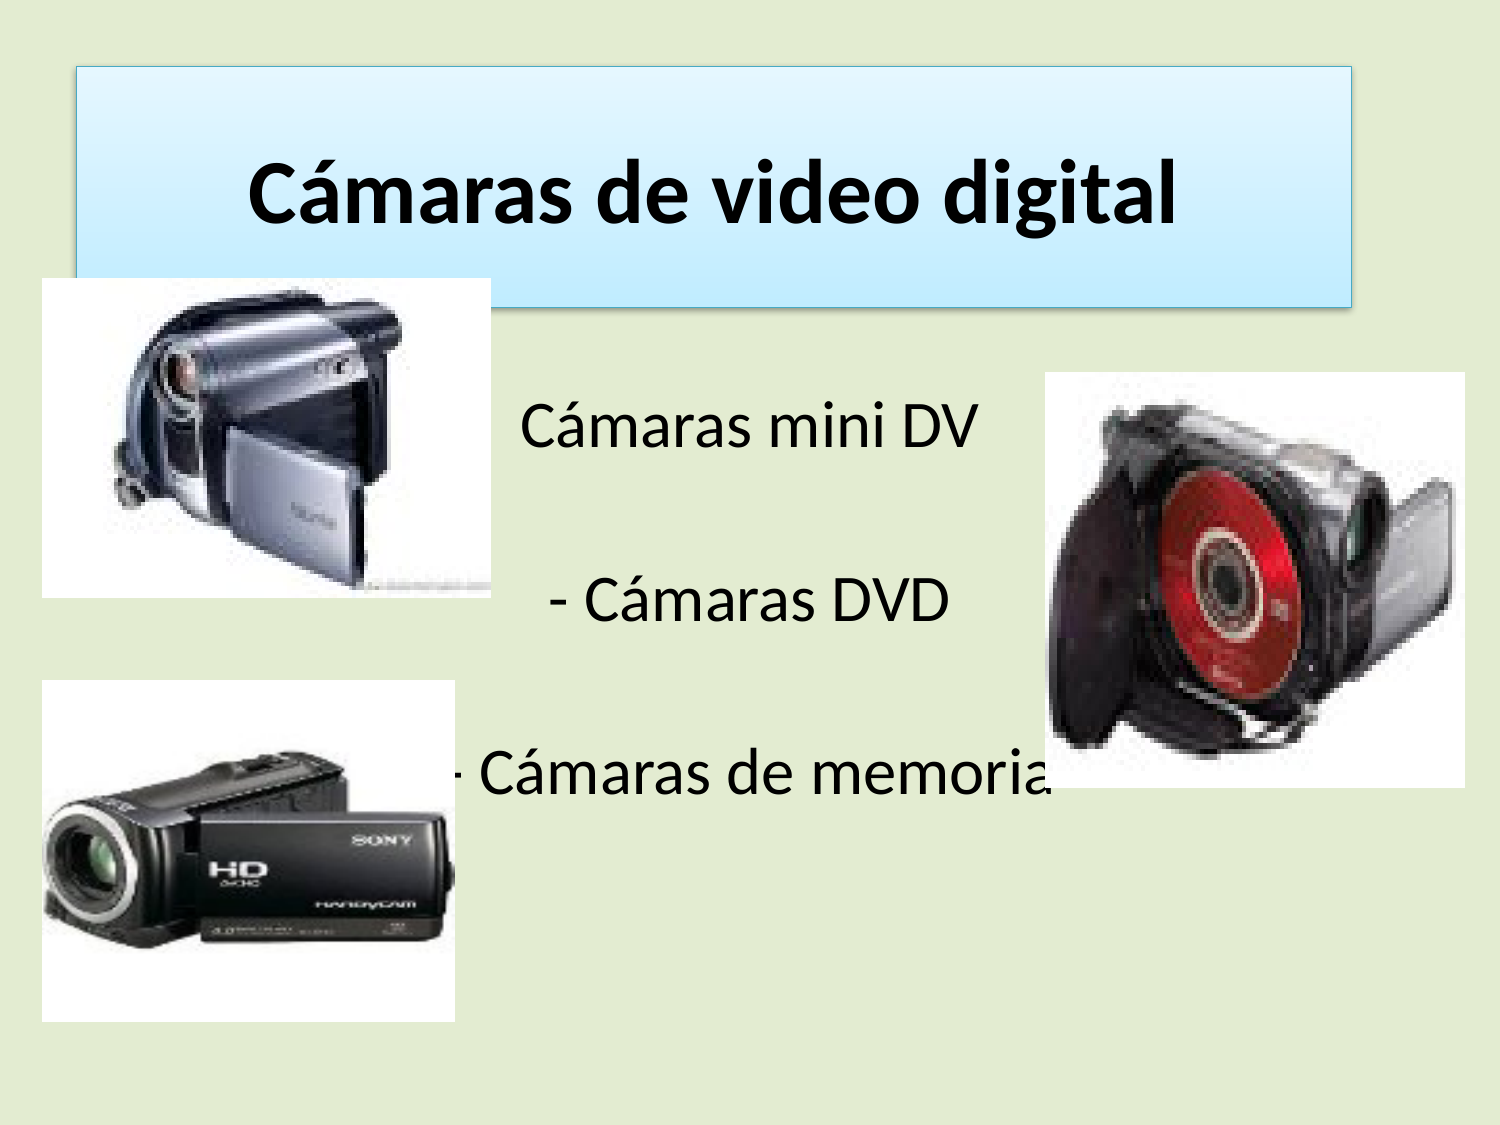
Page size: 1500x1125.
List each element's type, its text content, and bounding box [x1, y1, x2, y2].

picture [42, 680, 455, 1022]
picture [1045, 372, 1465, 789]
title Cámaras de video digital [76, 66, 1352, 308]
picture [42, 278, 491, 599]
subtitle Cámaras mini DV - Cámaras DVD - Cámaras de memoria [225, 373, 1275, 1083]
